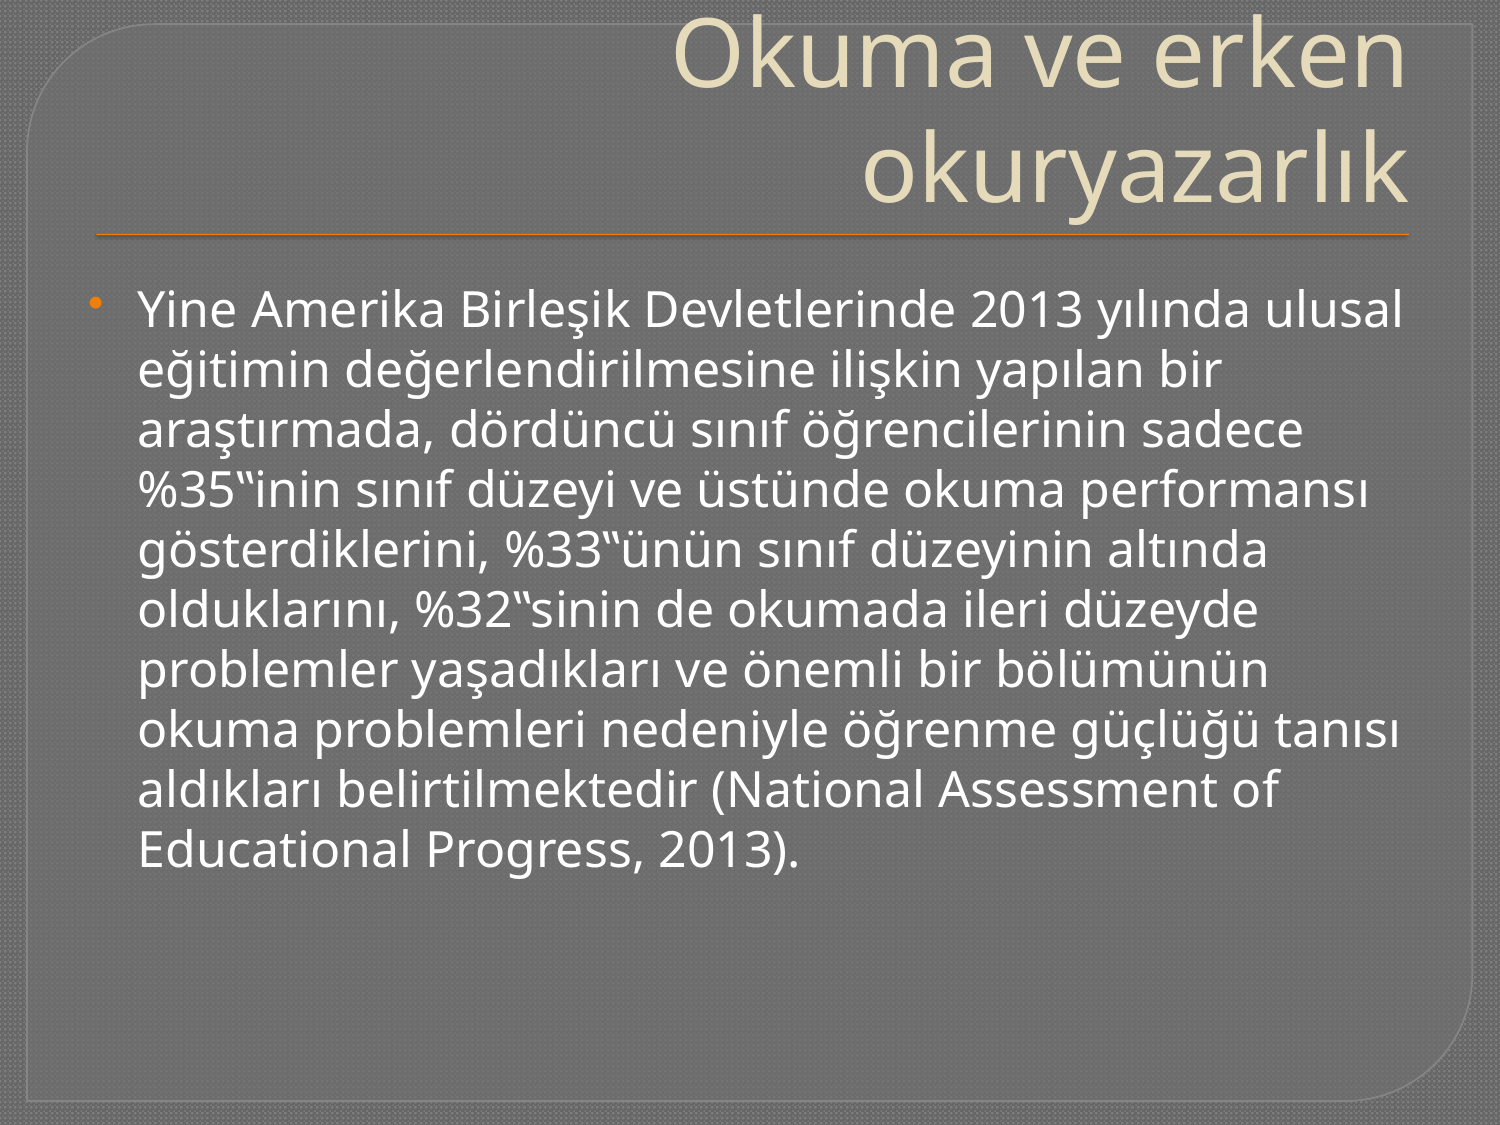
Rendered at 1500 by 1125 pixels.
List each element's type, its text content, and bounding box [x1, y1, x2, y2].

list Yine Amerika Birleşik Devletlerinde 2013 yılında ulusal eğitimin değerlendirilmesine ilişkin yapılan bir araştırmada, dördüncü sınıf öğrencilerinin sadece %35‟inin sınıf düzeyi ve üstünde okuma performansı gösterdiklerini, %33‟ünün sınıf düzeyinin altında olduklarını, %32‟sinin de okumada ileri düzeyde problemler yaşadıkları ve önemli bir bölümünün okuma problemleri nedeniyle öğrenme güçlüğü tanısı aldıkları belirtilmektedir (National Assessment of Educational Progress, 2013). [75, 270, 1425, 1013]
title Okuma ve erken okuryazarlık [75, 41, 1425, 230]
